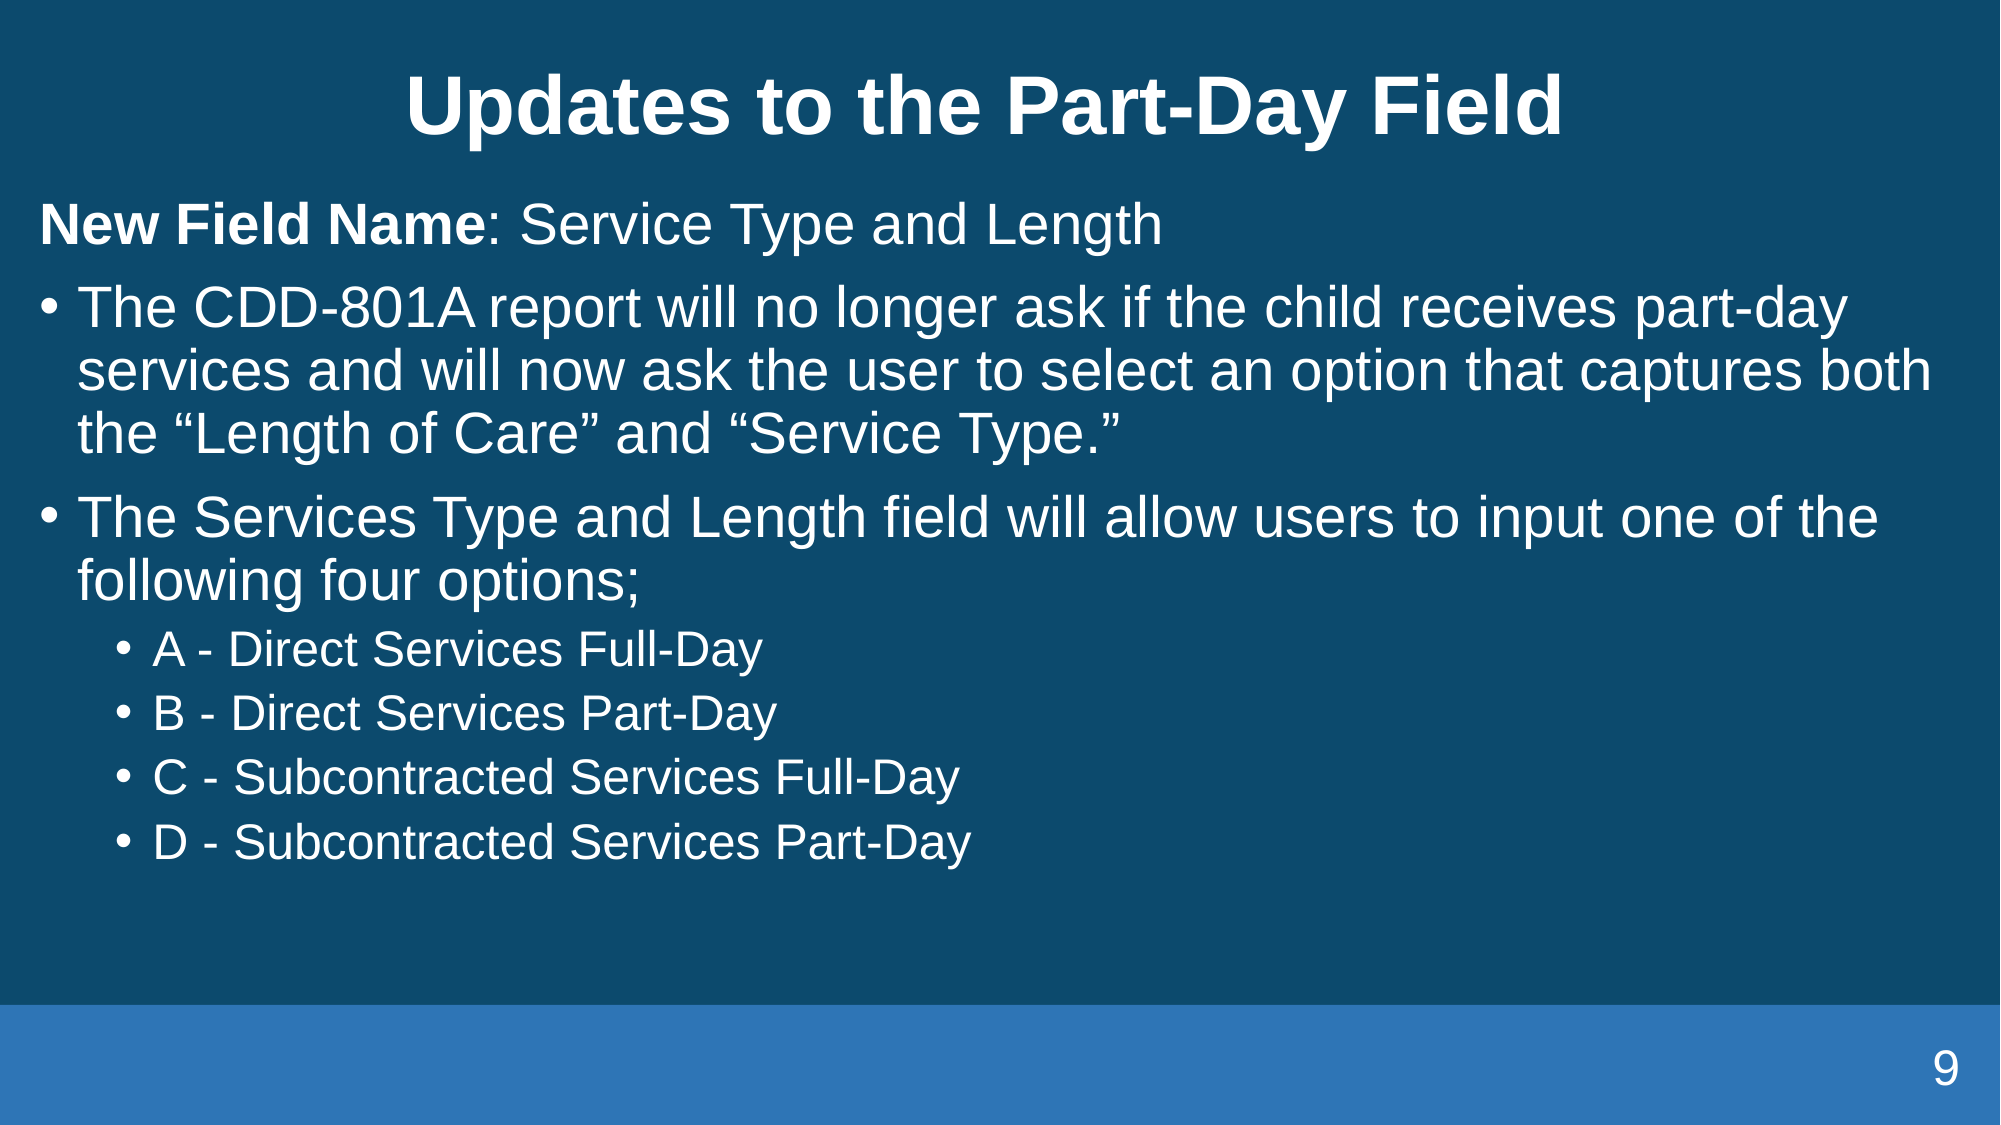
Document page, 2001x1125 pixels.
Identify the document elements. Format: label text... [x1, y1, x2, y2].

slide_number 9 [1524, 1035, 1975, 1095]
title Updates to the Part-Day Field [24, 0, 1946, 186]
list New Field Name: Service Type and Length The CDD-801A report will no longer ask if the child receives part-day services and will now ask the user to select an option that captures both the “Length of Care” and “Service Type.” The Services Type and Length field will allow users to input one of the following four options; A - Direct Services Full-Day B - Direct Services Part-Day C - Subcontracted Services Full-Day D - Subcontracted Services Part-Day [24, 186, 1975, 980]
